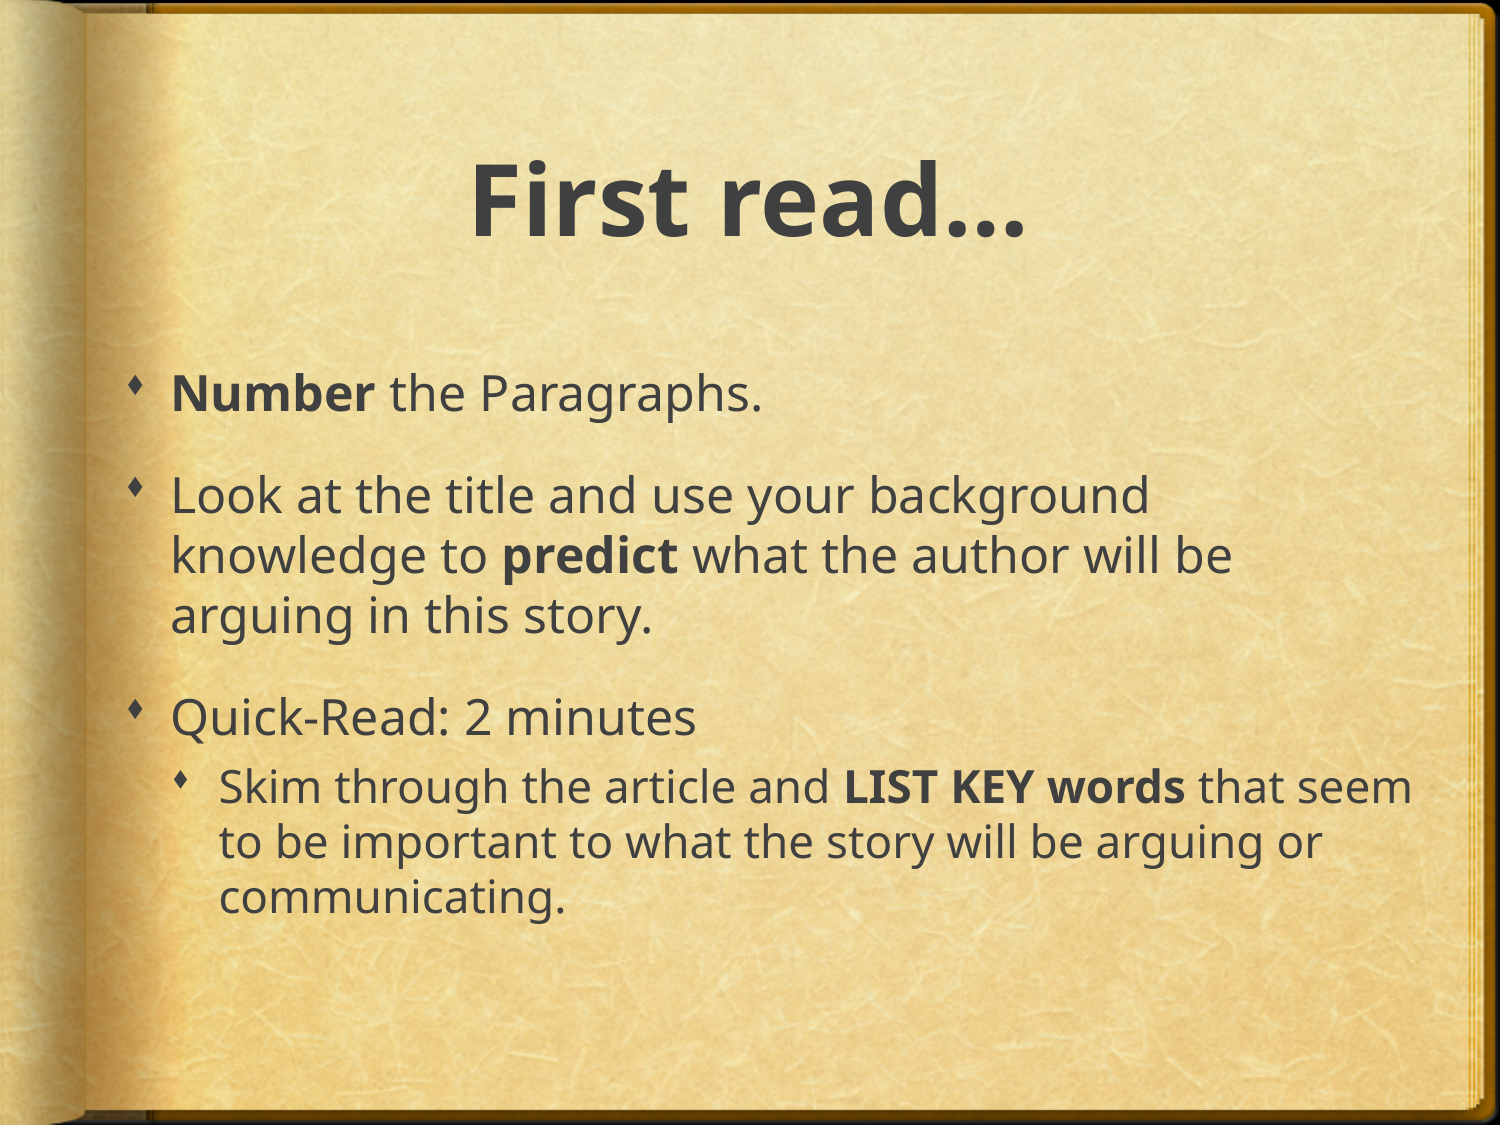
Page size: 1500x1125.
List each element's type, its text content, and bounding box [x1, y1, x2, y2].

title First read… [152, 123, 1345, 281]
picture [0, 0, 1500, 1125]
list Number the Paragraphs. Look at the title and use your background knowledge to predict what the author will be arguing in this story. Quick-Read: 2 minutes Skim through the article and LIST KEY words that seem to be important to what the story will be arguing or communicating. [108, 354, 1436, 1005]
